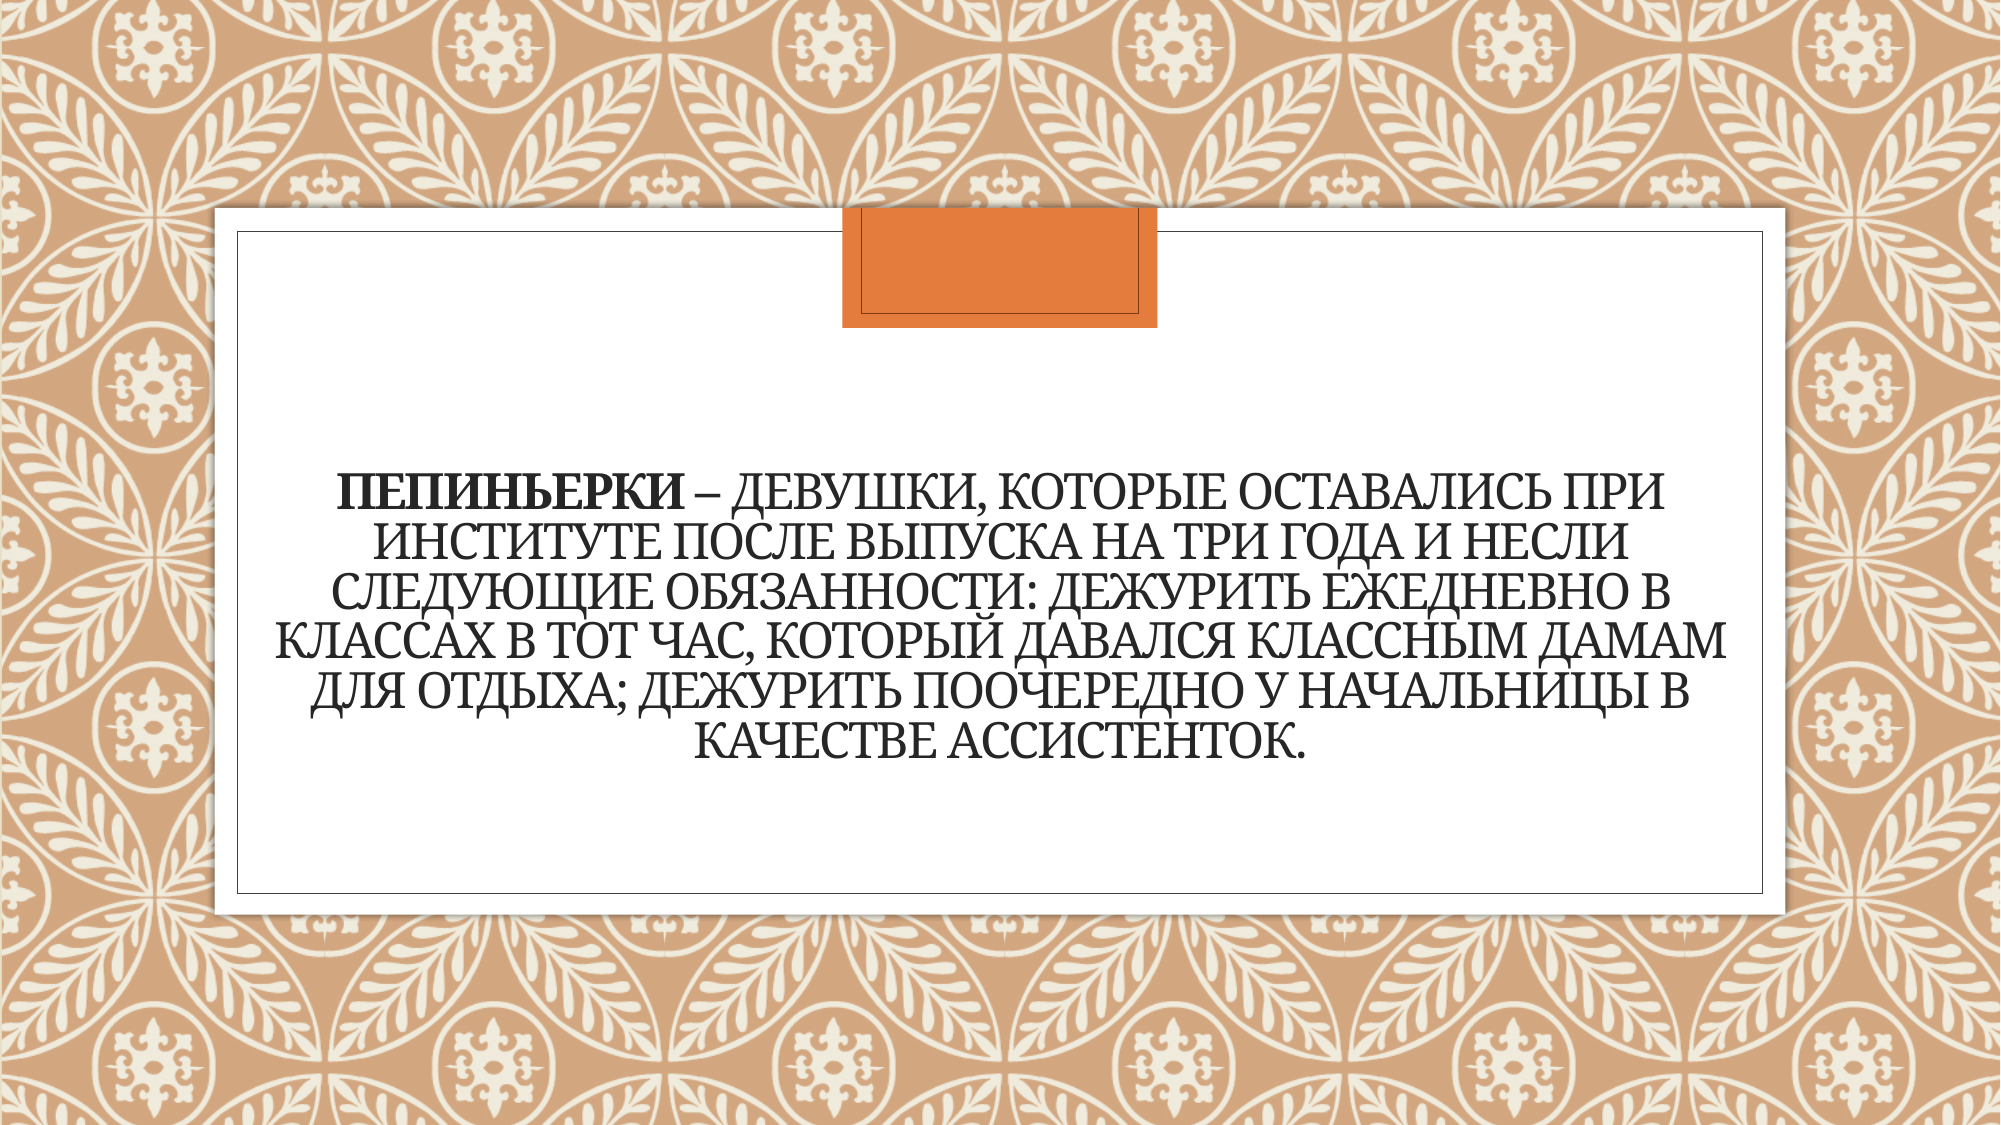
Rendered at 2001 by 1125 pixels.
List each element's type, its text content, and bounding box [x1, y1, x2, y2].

title Пепиньерки – девушки, которые оставались при институте после выпуска на три года и несли следующие обязанности: дежурить ежедневно в классах в тот час, который давался классным дамам для отдыха; дежурить поочередно у начальницы в качестве ассистенток. [256, 343, 1745, 895]
